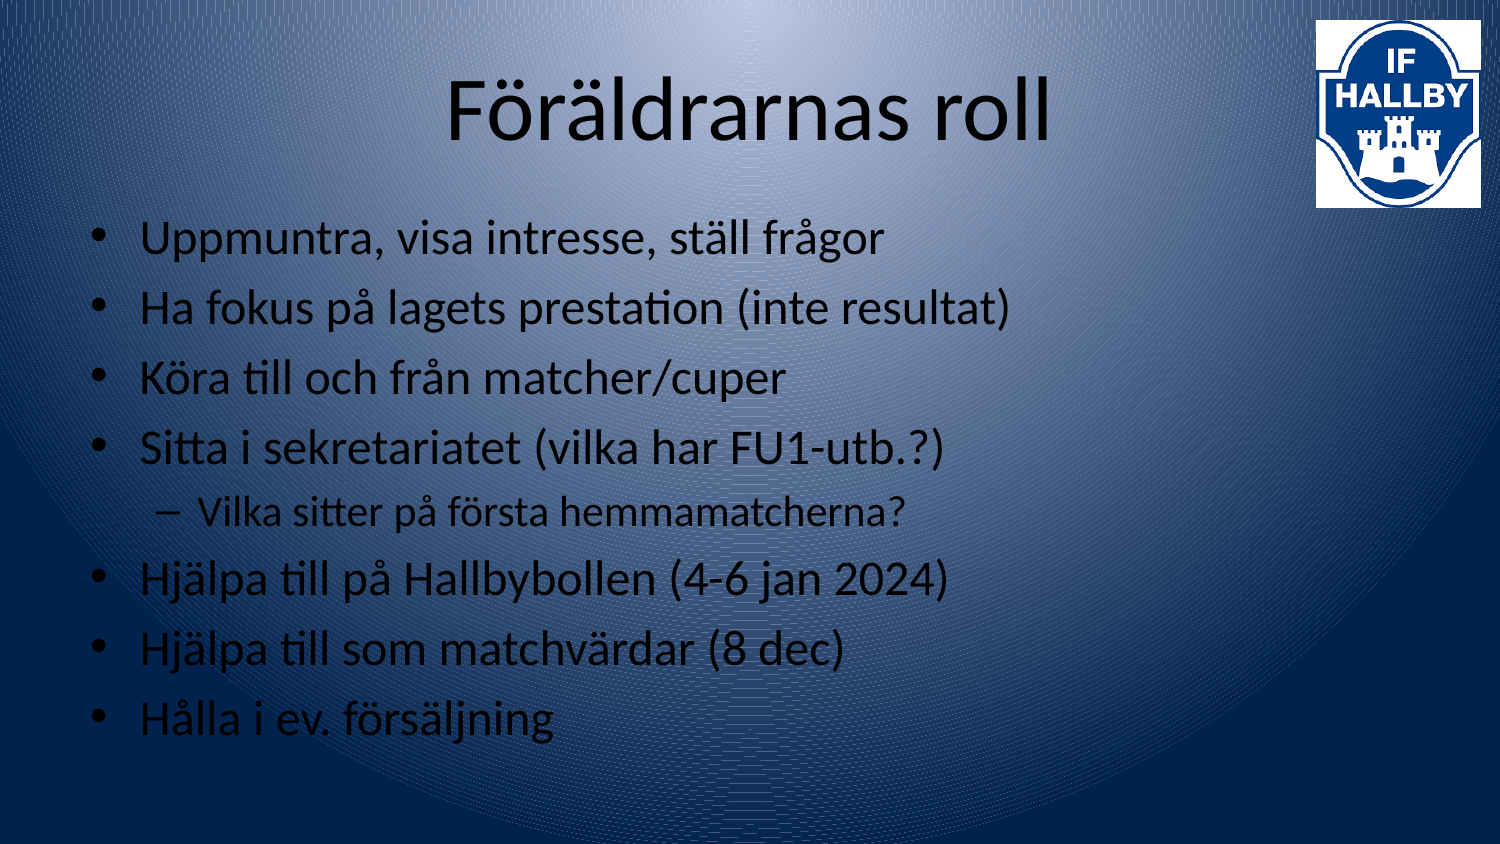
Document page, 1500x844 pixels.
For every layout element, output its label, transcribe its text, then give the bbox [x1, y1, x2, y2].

title Föräldrarnas roll [75, 33, 1311, 175]
picture [1316, 19, 1482, 208]
list Uppmuntra, visa intresse, ställ frågor Ha fokus på lagets prestation (inte resultat) Köra till och från matcher/cuper Sitta i sekretariatet (vilka har FU1-utb.?) Vilka sitter på första hemmamatcherna? Hjälpa till på Hallbybollen (4-6 jan 2024) Hjälpa till som matchvärdar (8 dec) Hålla i ev. försäljning [75, 196, 1425, 754]
